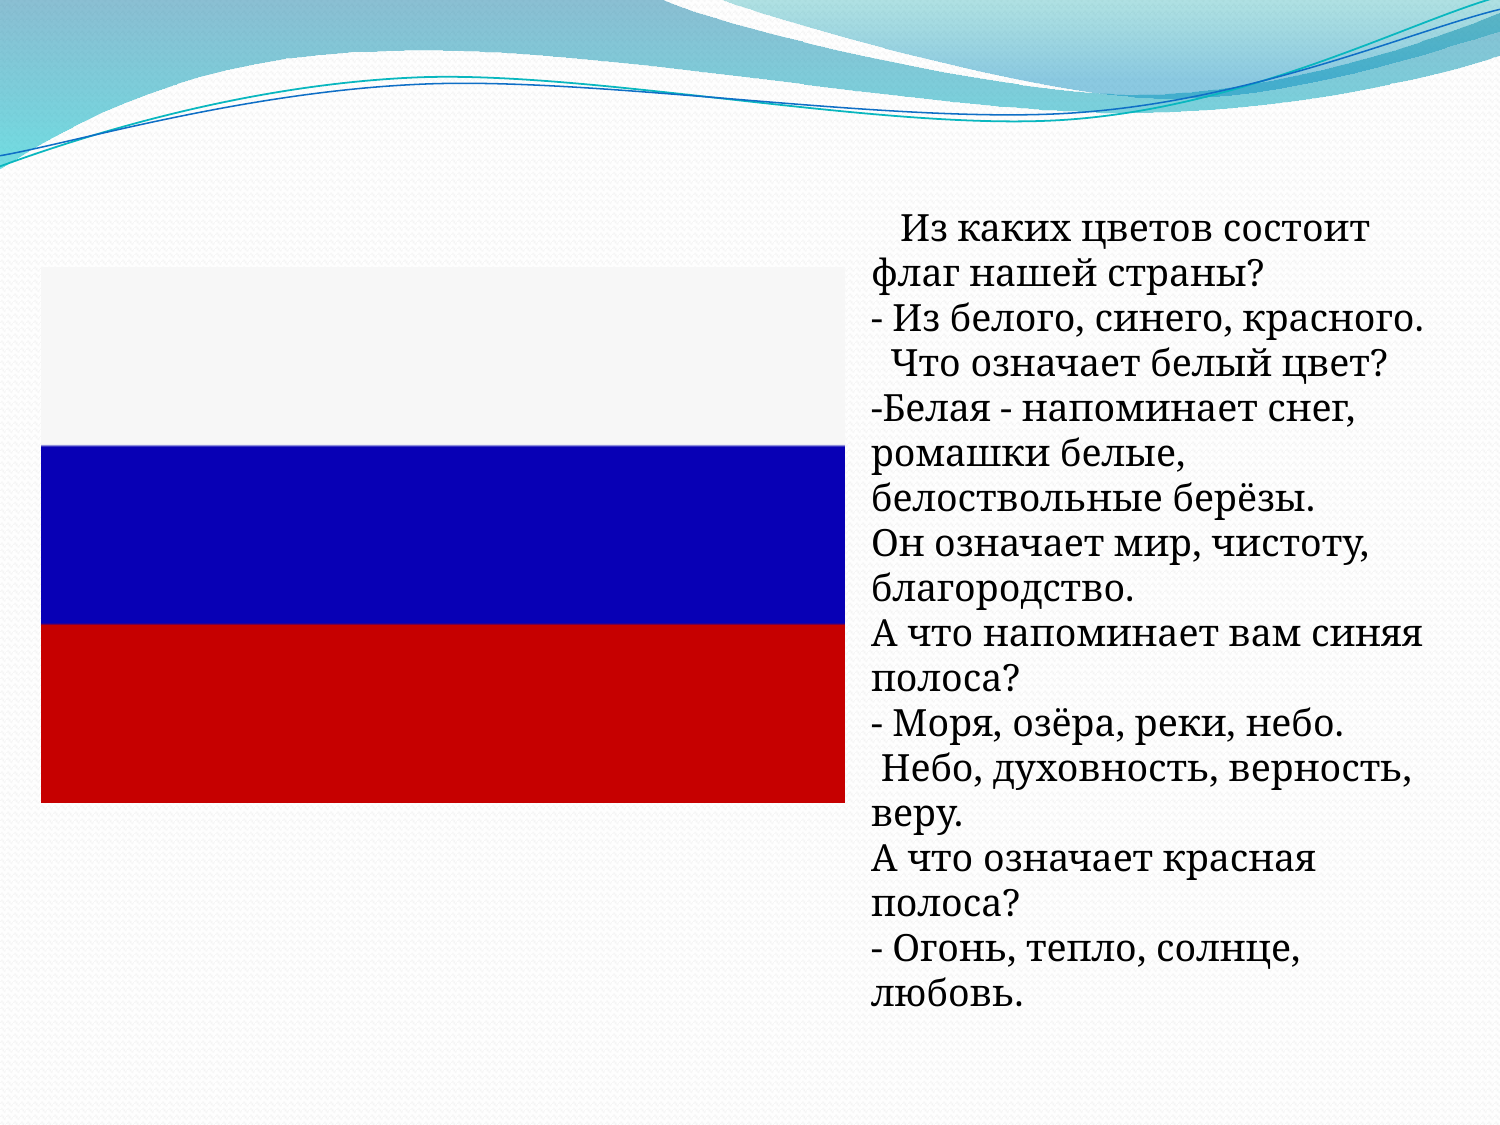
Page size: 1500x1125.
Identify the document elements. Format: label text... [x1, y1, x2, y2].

picture [40, 266, 845, 803]
text_box Из каких цветов состоит флаг нашей страны? - Из белого, синего, красного. Что означает белый цвет? -Белая - напоминает снег, ромашки белые, белоствольные берёзы. Он означает мир, чистоту, благородство. А что напоминает вам синяя полоса? - Моря, озёра, реки, небо. Небо, духовность, верность, веру. А что означает красная полоса? - Огонь, тепло, солнце, любовь. [856, 196, 1465, 1066]
